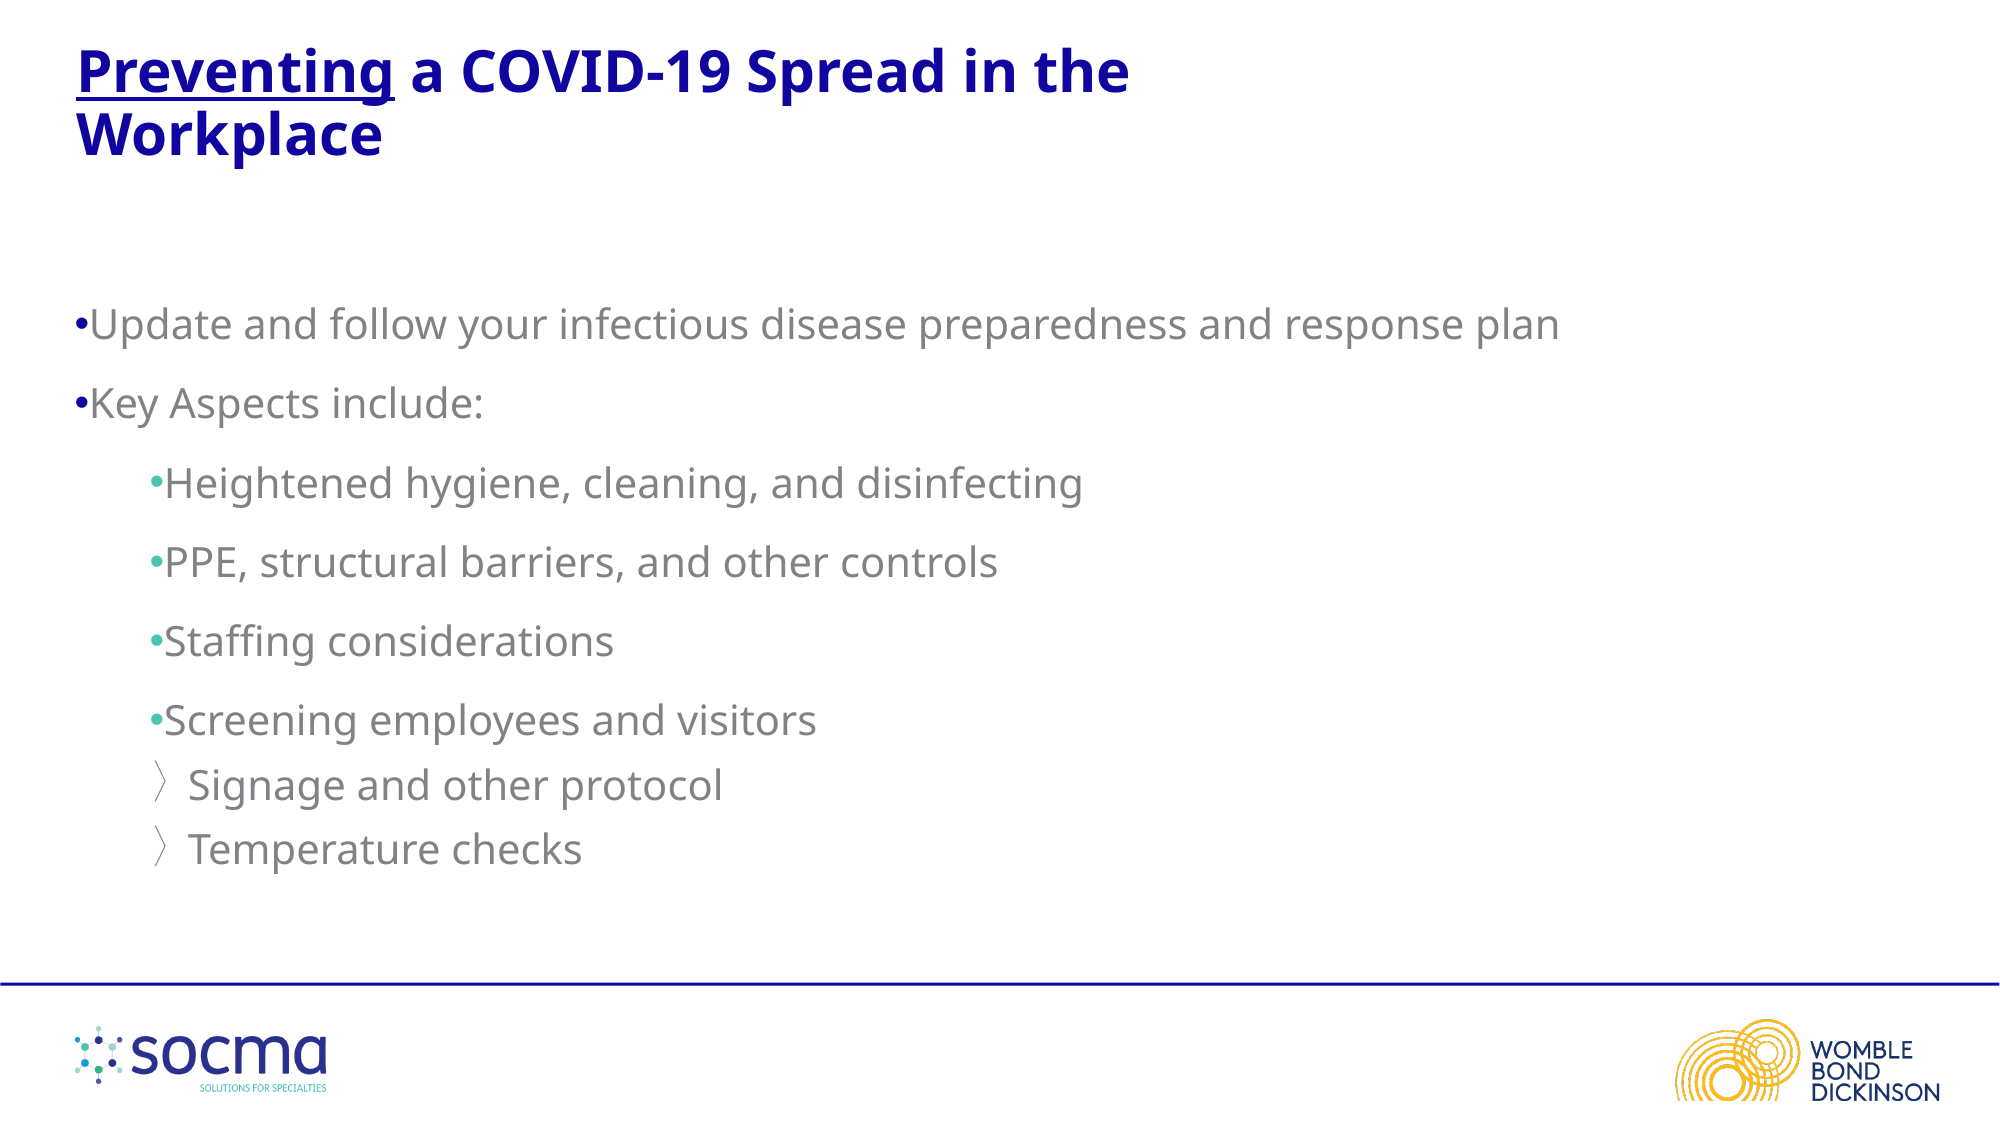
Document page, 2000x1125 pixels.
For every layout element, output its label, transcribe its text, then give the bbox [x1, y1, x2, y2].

list Update and follow your infectious disease preparedness and response plan Key Aspects include: Heightened hygiene, cleaning, and disinfecting PPE, structural barriers, and other controls Staffing considerations Screening employees and visitors Signage and other protocol Temperature checks [74, 300, 1845, 927]
title Preventing a COVID-19 Spread in the Workplace [76, 1, 1185, 209]
picture [1673, 1015, 1941, 1105]
picture [70, 1022, 331, 1098]
